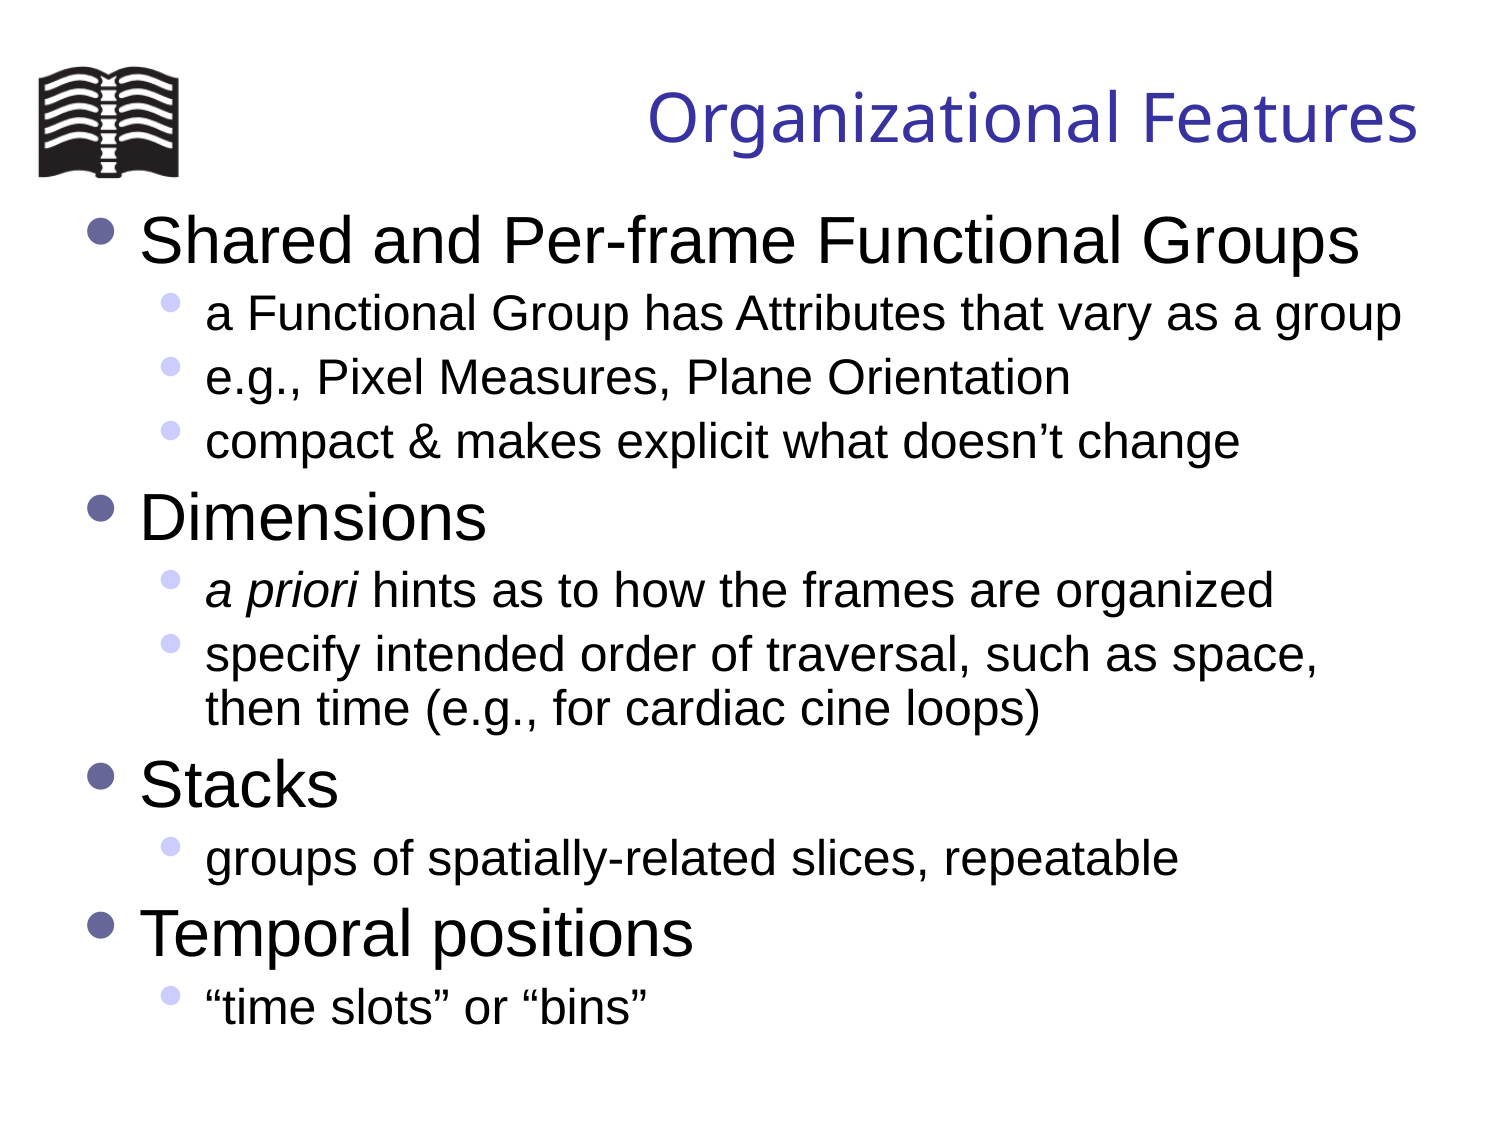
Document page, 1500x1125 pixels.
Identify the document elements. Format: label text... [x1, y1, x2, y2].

title Organizational Features [243, 48, 1435, 164]
list Shared and Per-frame Functional Groups a Functional Group has Attributes that vary as a group e.g., Pixel Measures, Plane Orientation compact & makes explicit what doesn’t change Dimensions a priori hints as to how the frames are organized specify intended order of traversal, such as space, then time (e.g., for cardiac cine loops) Stacks groups of spatially-related slices, repeatable Temporal positions “time slots” or “bins” [68, 198, 1435, 1071]
